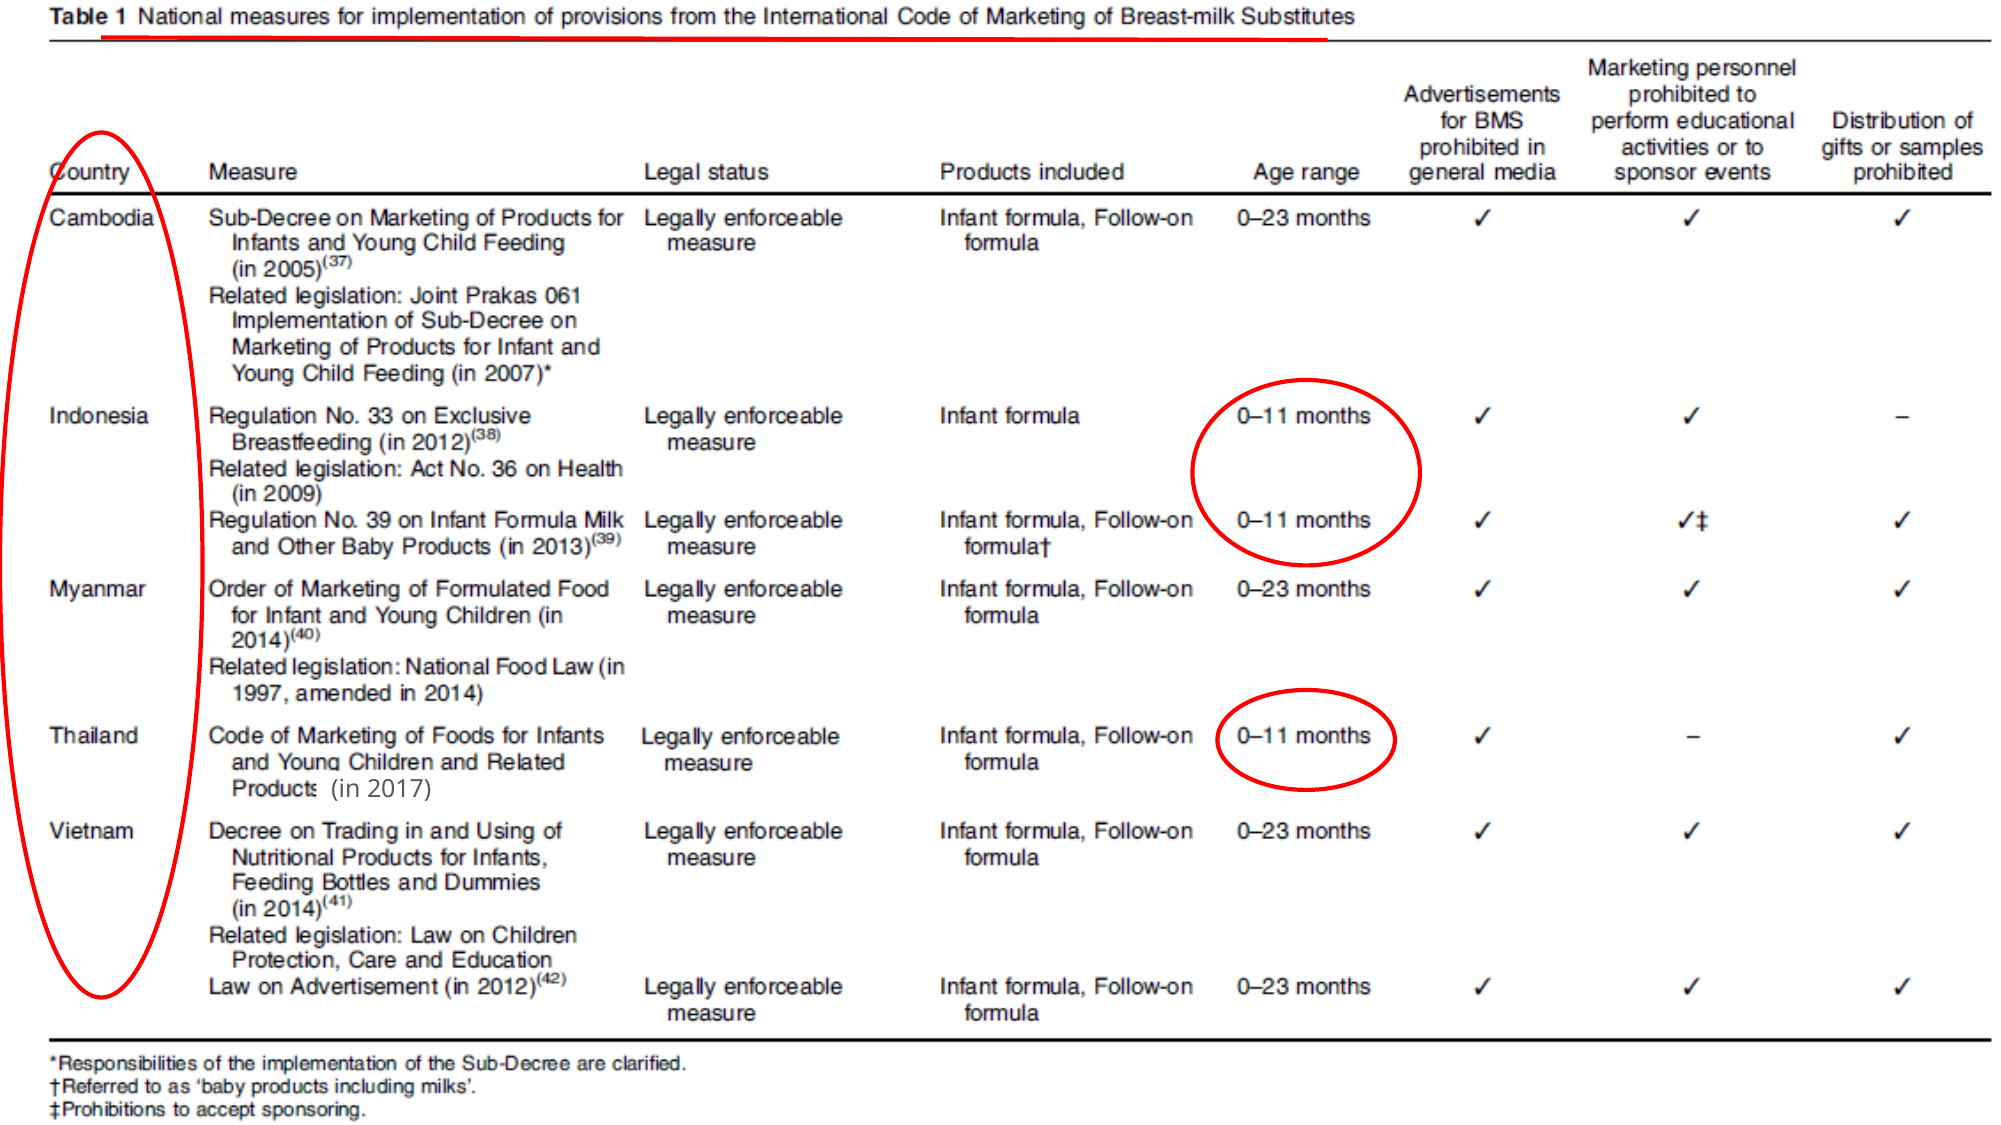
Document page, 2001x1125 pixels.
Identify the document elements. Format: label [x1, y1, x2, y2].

text_box [101, 37, 1328, 41]
picture [0, 5, 2000, 1125]
